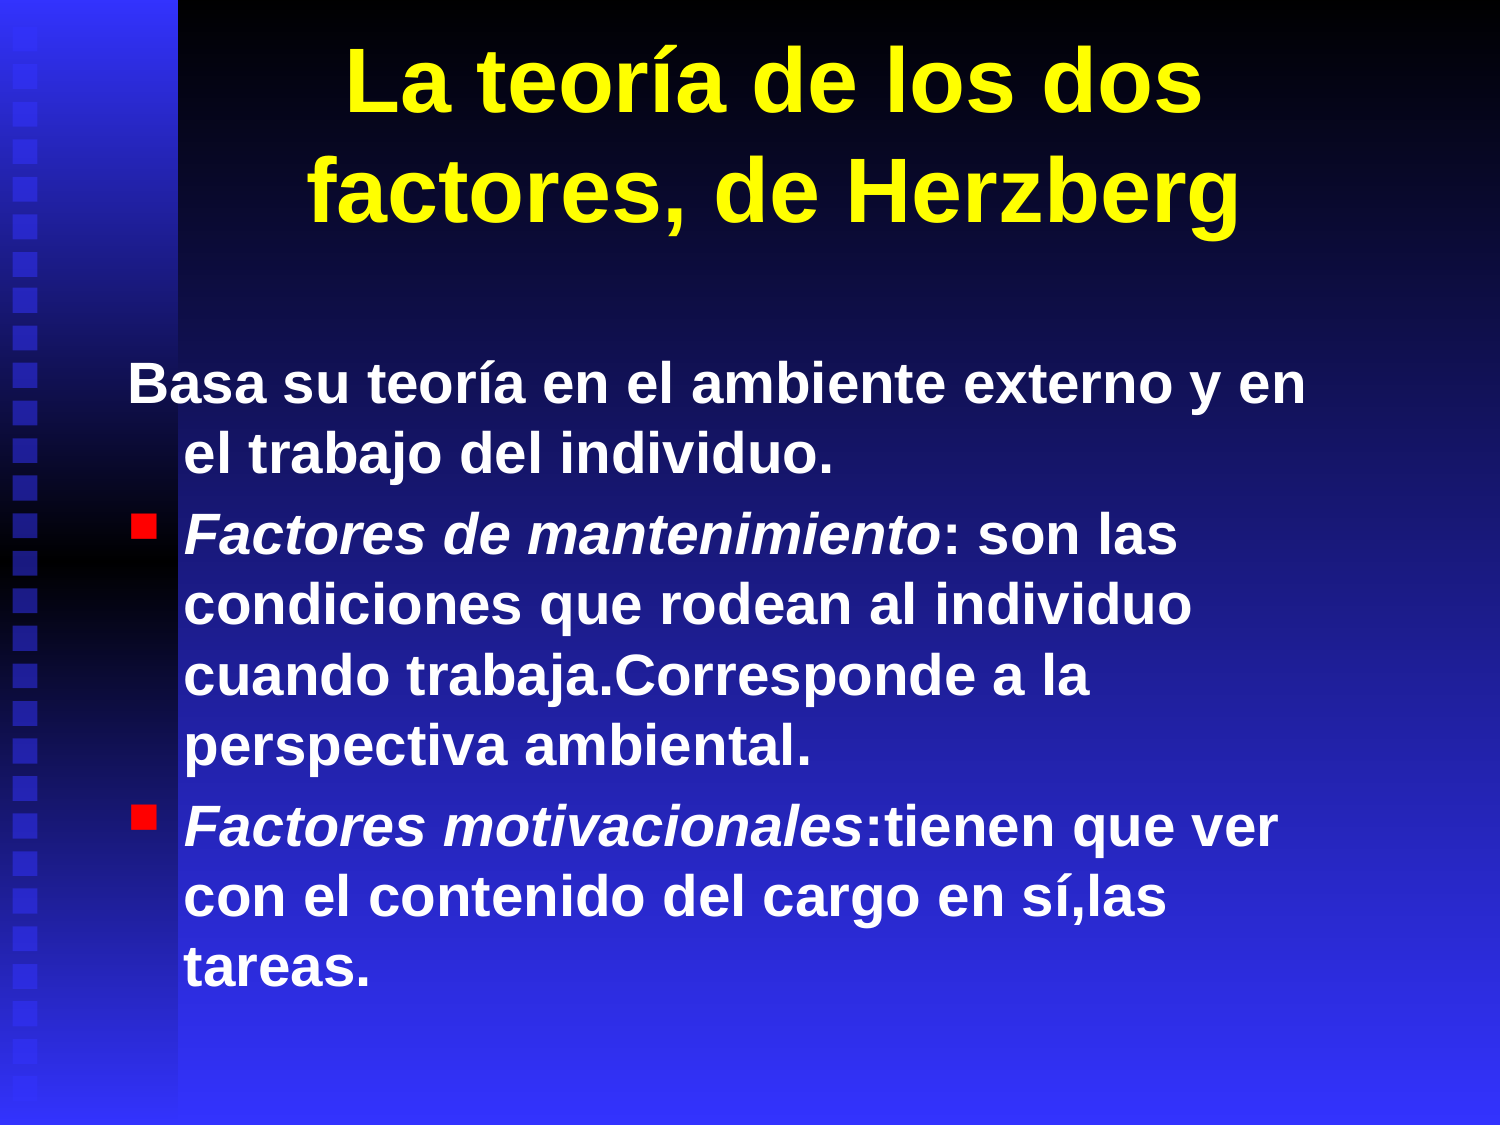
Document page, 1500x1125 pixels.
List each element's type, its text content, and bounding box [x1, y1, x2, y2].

title La teoría de los dos factores, de Herzberg [137, 37, 1413, 226]
list Basa su teoría en el ambiente externo y en el trabajo del individuo. Factores de mantenimiento: son las condiciones que rodean al individuo cuando trabaja.Corresponde a la perspectiva ambiental. Factores motivacionales:tienen que ver con el contenido del cargo en sí,las tareas. [112, 337, 1388, 1013]
